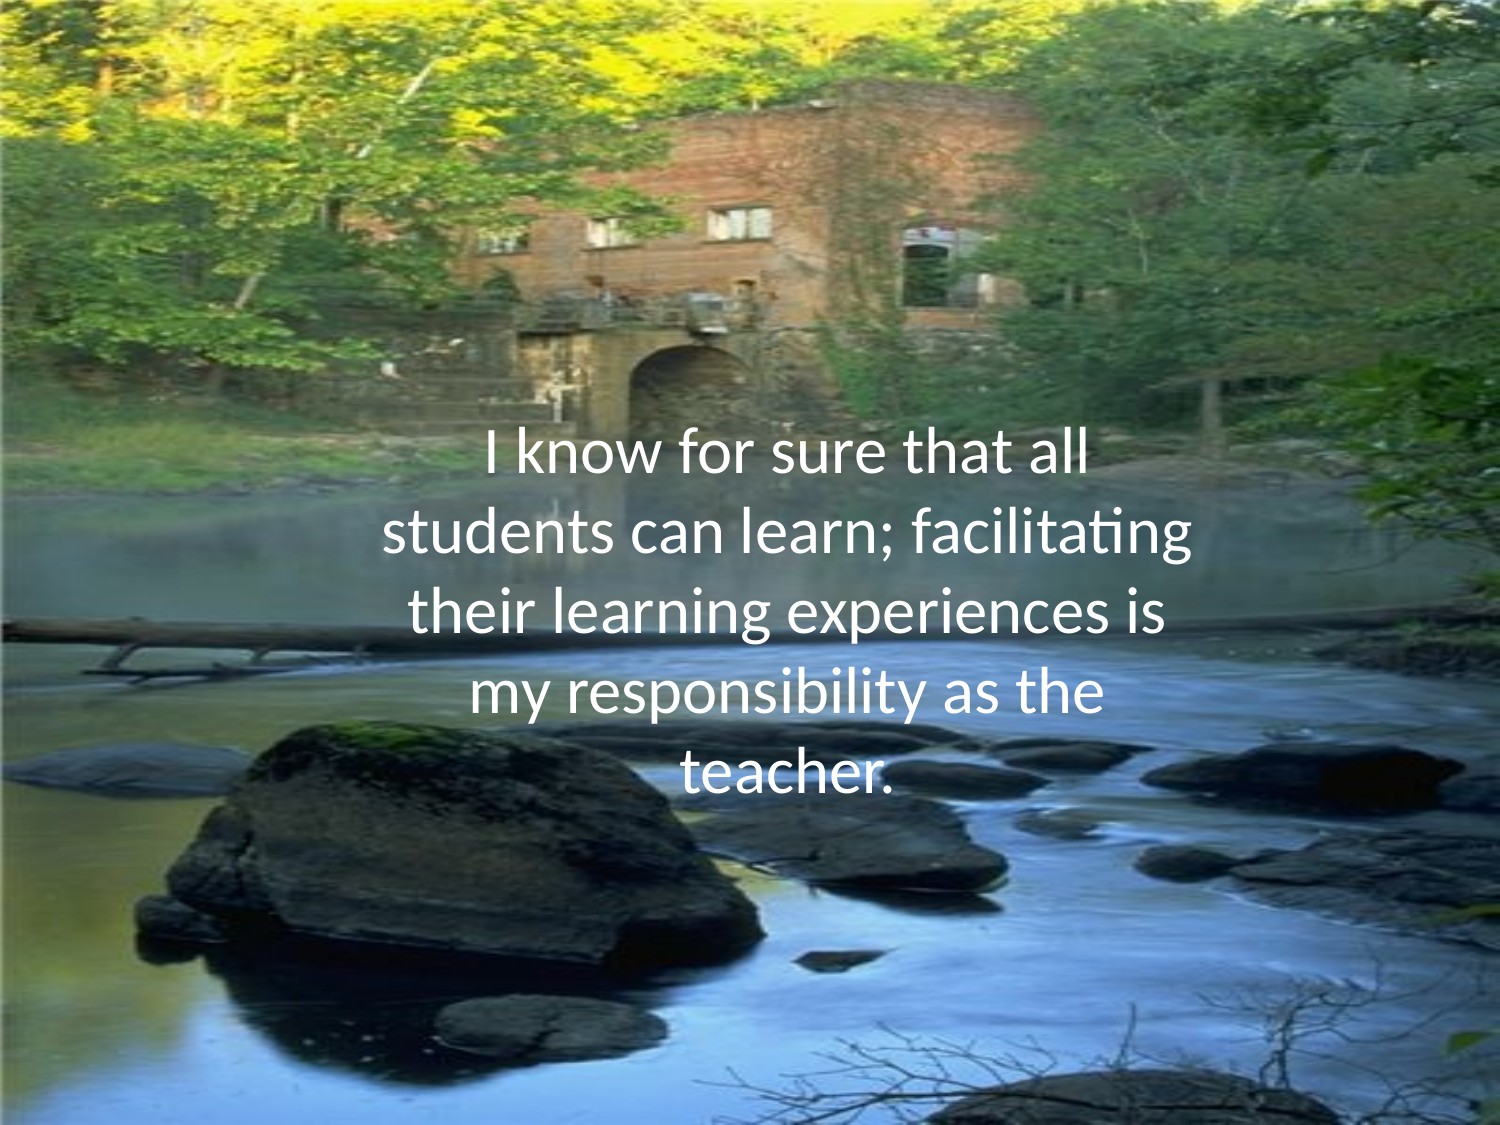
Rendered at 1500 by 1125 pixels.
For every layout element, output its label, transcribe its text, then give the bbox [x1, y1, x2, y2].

text_box I know for sure that all students can learn; facilitating their learning experiences is my responsibility as the teacher. [350, 399, 1225, 815]
picture [0, 0, 1500, 1125]
